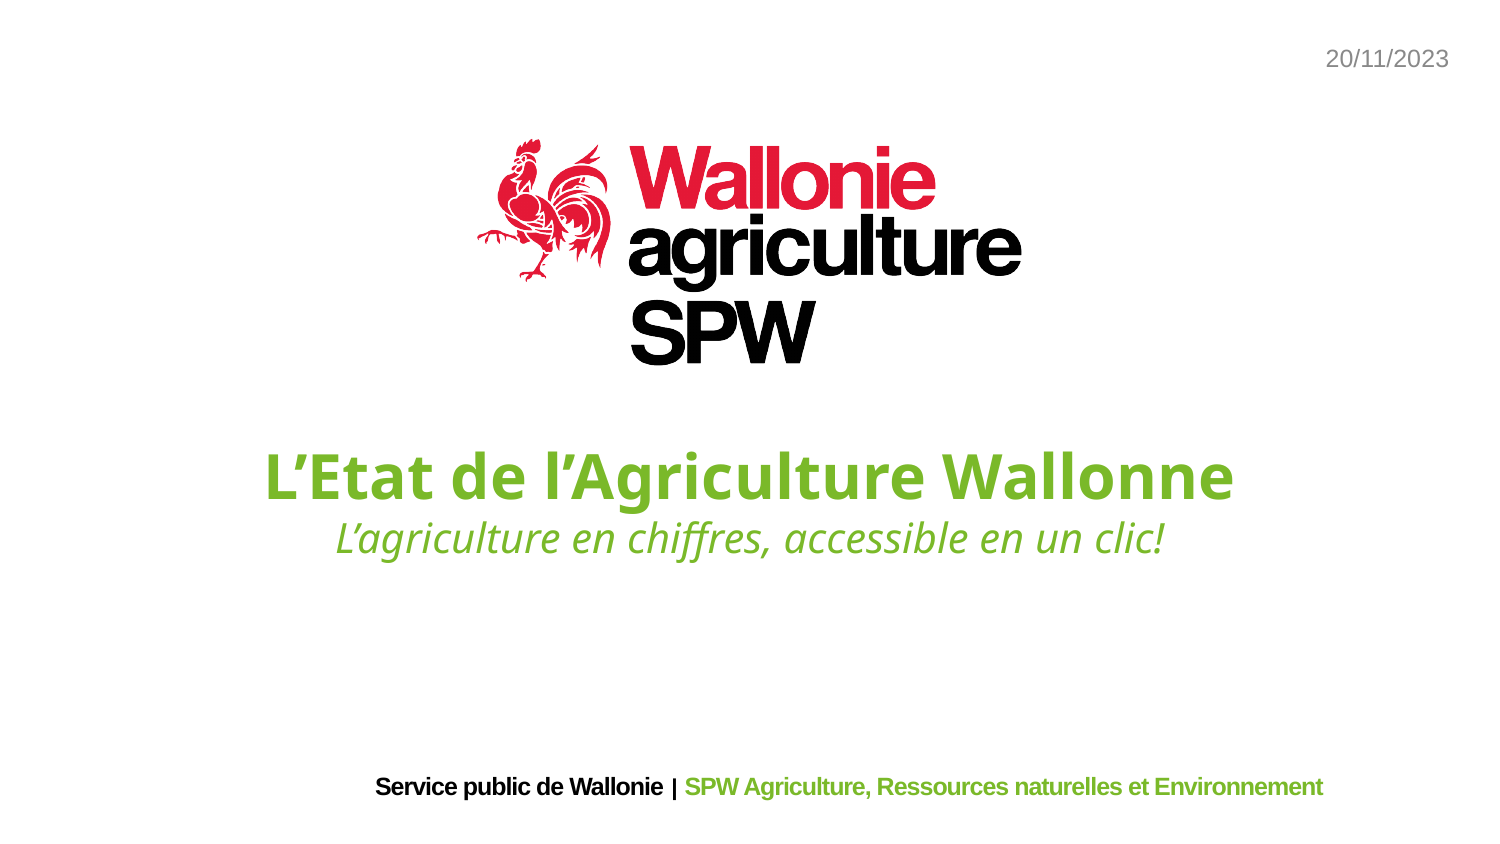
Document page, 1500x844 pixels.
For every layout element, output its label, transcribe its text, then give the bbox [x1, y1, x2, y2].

picture [412, 74, 1088, 430]
title L’Etat de l’Agriculture Wallonne L’agriculture en chiffres, accessible en un clic! [170, 429, 1330, 581]
